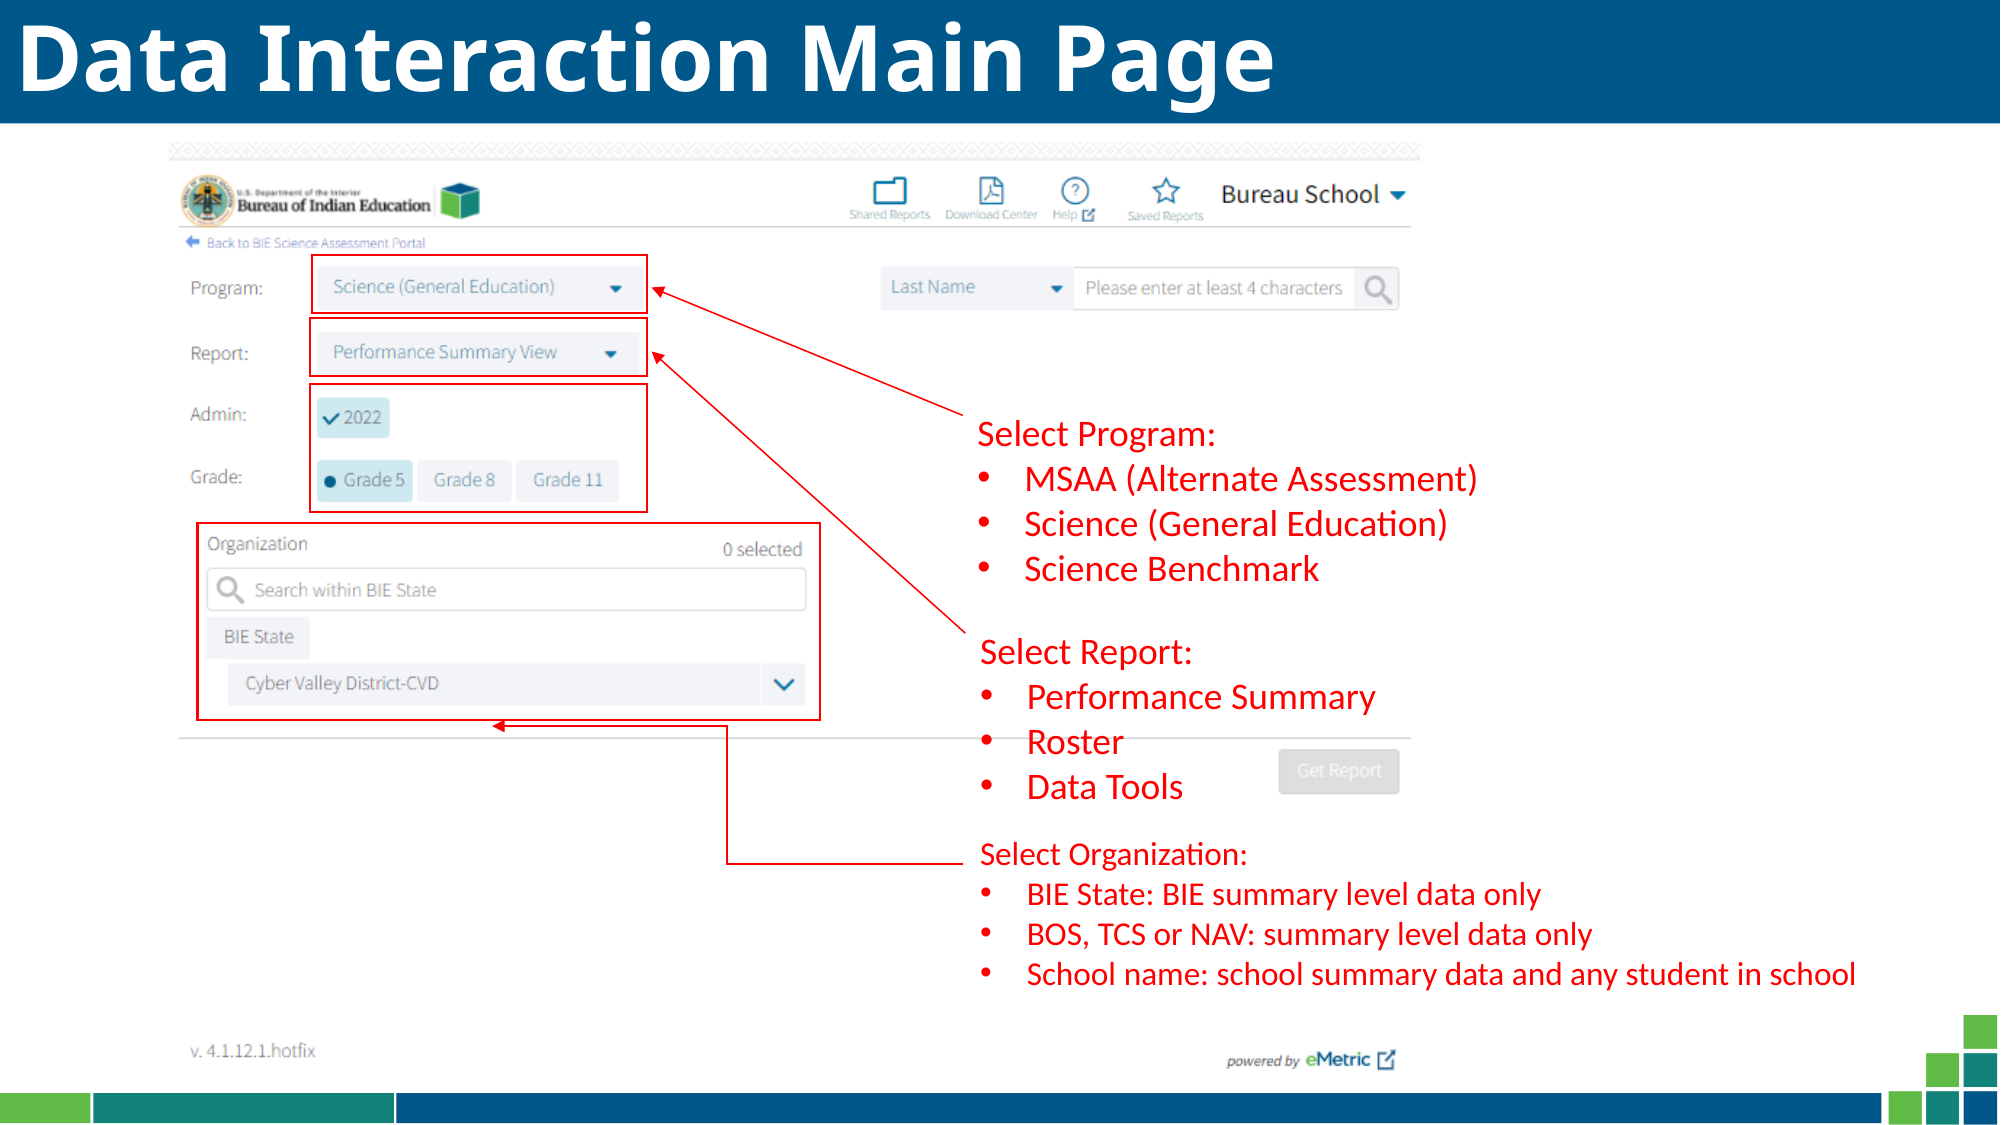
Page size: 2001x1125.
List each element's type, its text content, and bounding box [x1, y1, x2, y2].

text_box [310, 318, 1468, 523]
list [169, 142, 1420, 1085]
title Data Interaction Main Page [0, 0, 2000, 124]
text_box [197, 523, 1932, 1002]
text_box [312, 254, 1511, 523]
picture [1888, 1015, 2001, 1125]
